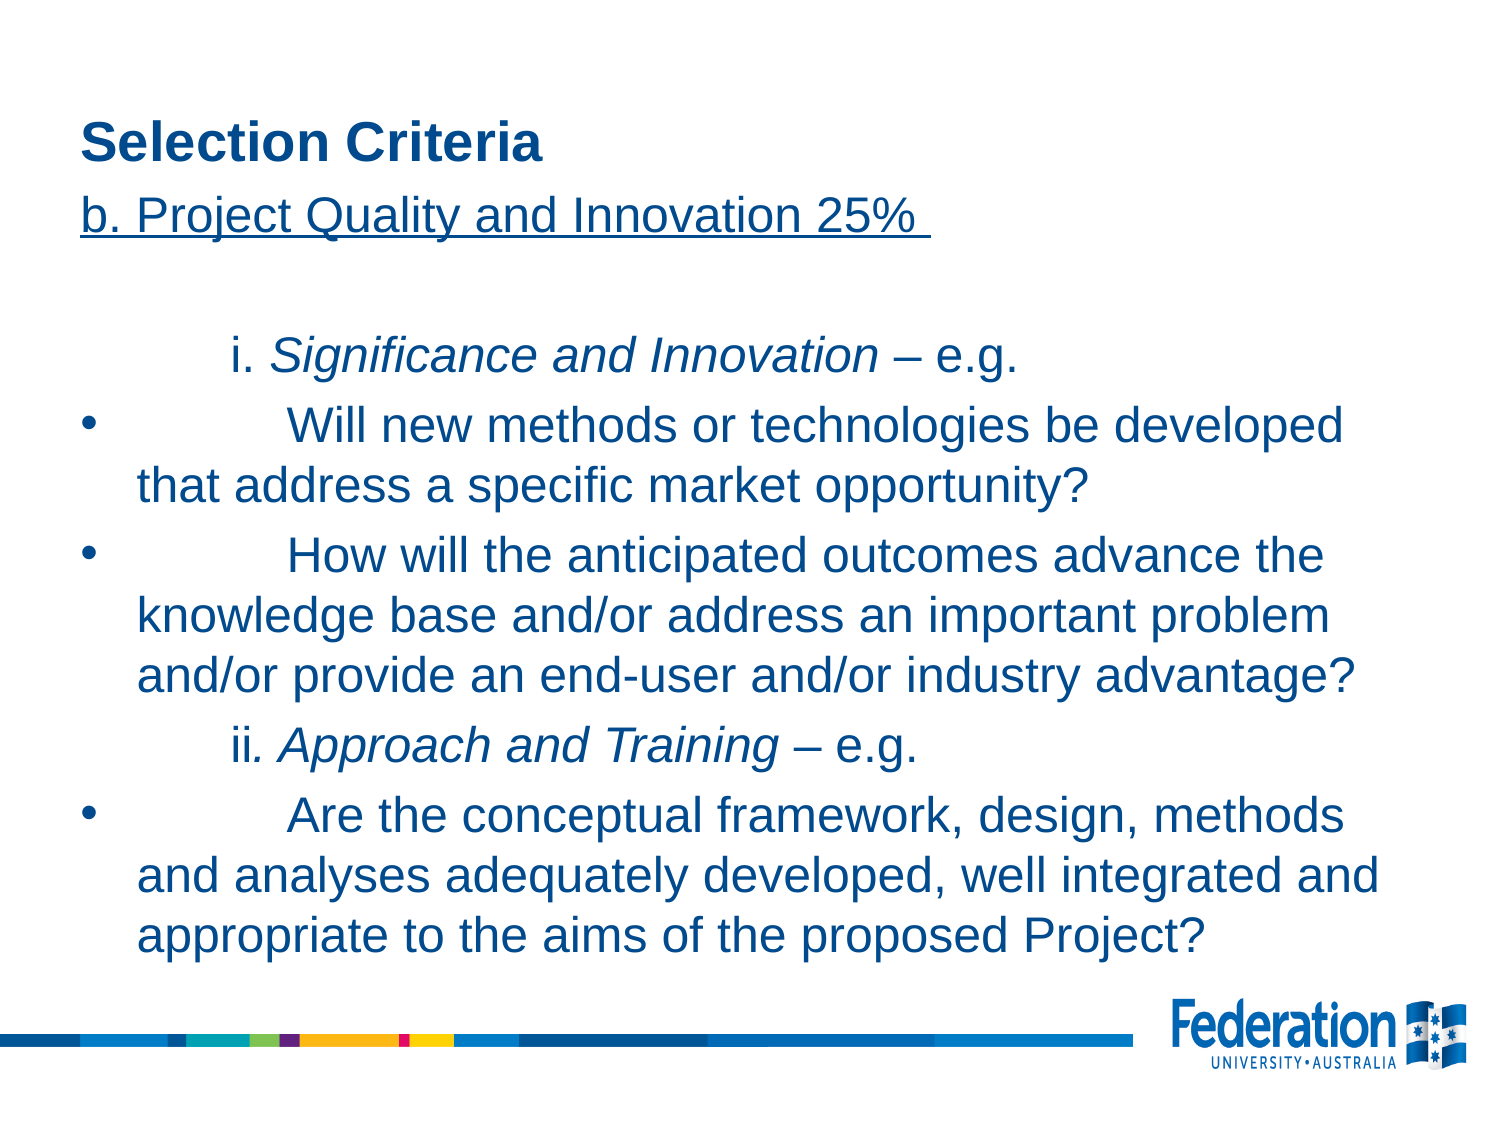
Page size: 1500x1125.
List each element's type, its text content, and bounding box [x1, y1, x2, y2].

picture [0, 0, 1500, 1125]
list Selection Criteria b. Project Quality and Innovation 25% i. Significance and Innovation – e.g. Will new methods or technologies be developed that address a specific market opportunity? How will the anticipated outcomes advance the knowledge base and/or address an important problem and/or provide an end-user and/or industry advantage? ii. Approach and Training – e.g. Are the conceptual framework, design, methods and analyses adequately developed, well integrated and appropriate to the aims of the proposed Project? [63, 96, 1414, 372]
